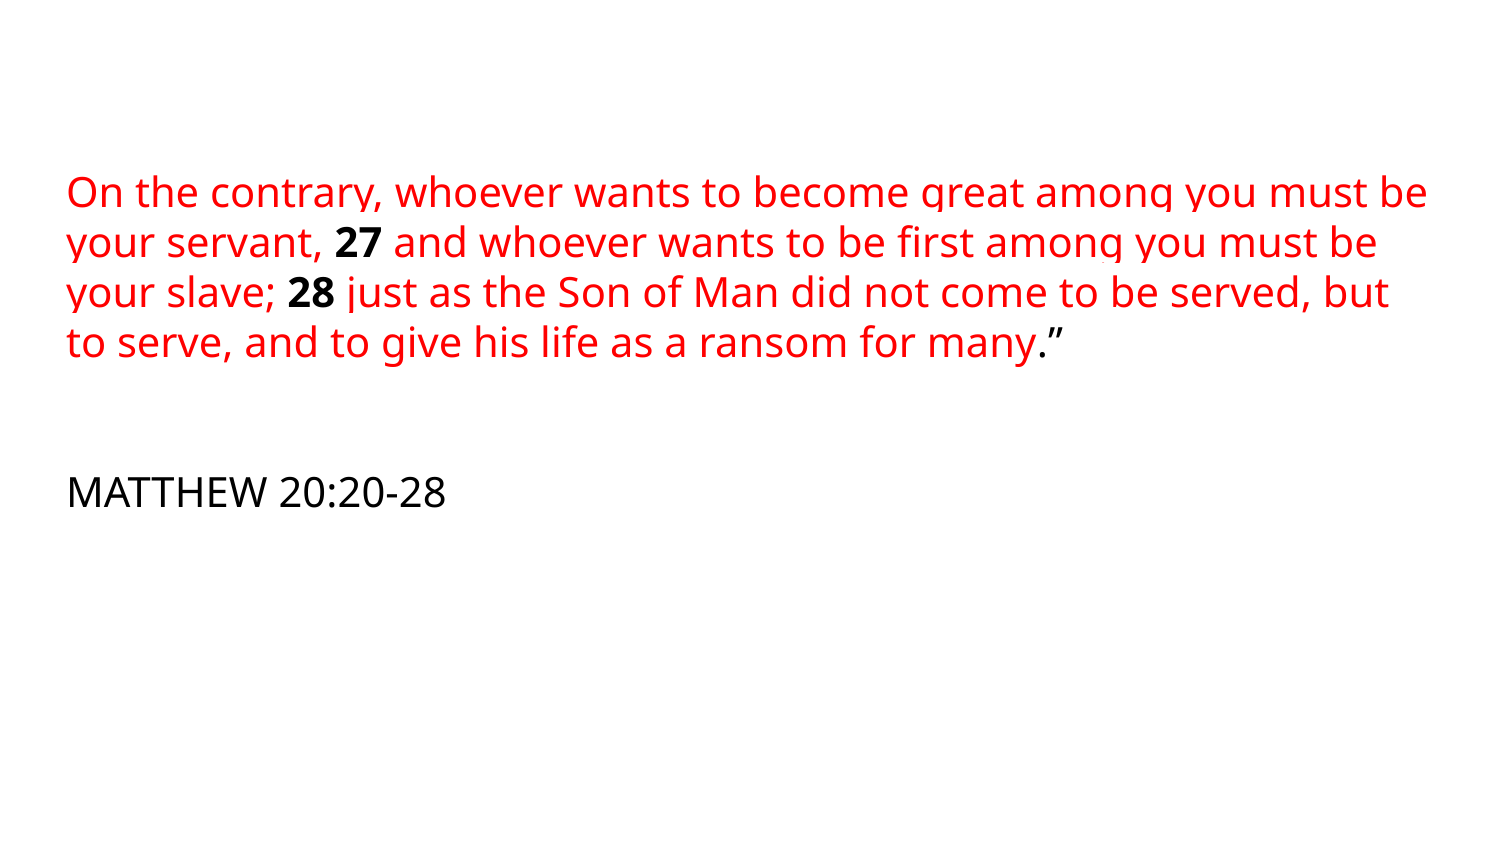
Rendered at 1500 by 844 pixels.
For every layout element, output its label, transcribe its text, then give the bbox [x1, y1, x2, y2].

subtitle On the contrary, whoever wants to become great among you must be your servant, 27 and whoever wants to be first among you must be your slave; 28 just as the Son of Man did not come to be served, but to serve, and to give his life as a ransom for many.” MATTHEW 20:20-28 [51, 50, 1449, 784]
